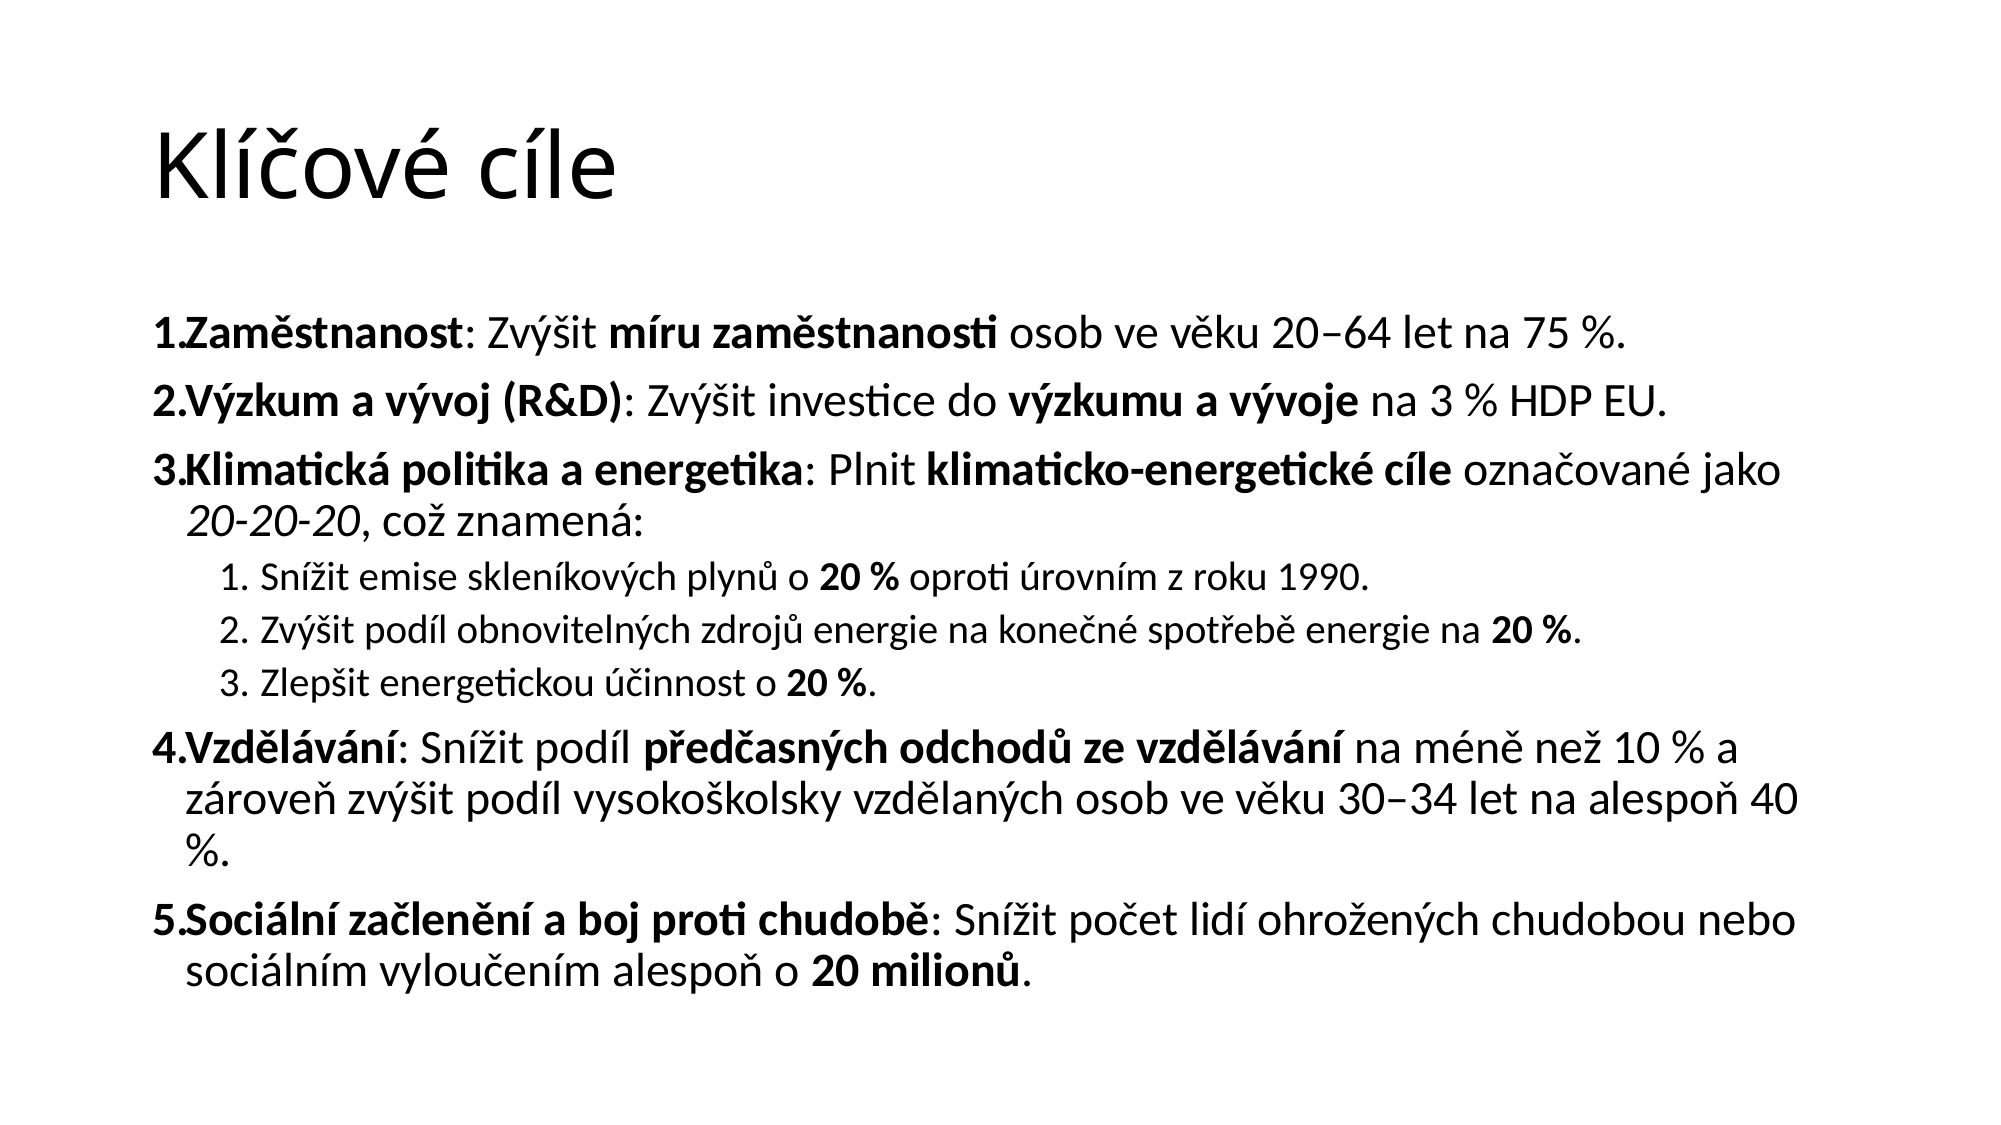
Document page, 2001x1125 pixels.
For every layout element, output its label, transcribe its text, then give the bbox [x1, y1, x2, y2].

list Zaměstnanost: Zvýšit míru zaměstnanosti osob ve věku 20–64 let na 75 %. Výzkum a vývoj (R&D): Zvýšit investice do výzkumu a vývoje na 3 % HDP EU. Klimatická politika a energetika: Plnit klimaticko-energetické cíle označované jako 20-20-20, což znamená: Snížit emise skleníkových plynů o 20 % oproti úrovním z roku 1990. Zvýšit podíl obnovitelných zdrojů energie na konečné spotřebě energie na 20 %. Zlepšit energetickou účinnost o 20 %. Vzdělávání: Snížit podíl předčasných odchodů ze vzdělávání na méně než 10 % a zároveň zvýšit podíl vysokoškolsky vzdělaných osob ve věku 30–34 let na alespoň 40 %. Sociální začlenění a boj proti chudobě: Snížit počet lidí ohrožených chudobou nebo sociálním vyloučením alespoň o 20 milionů. [137, 299, 1863, 1014]
title Klíčové cíle [137, 59, 1863, 278]
